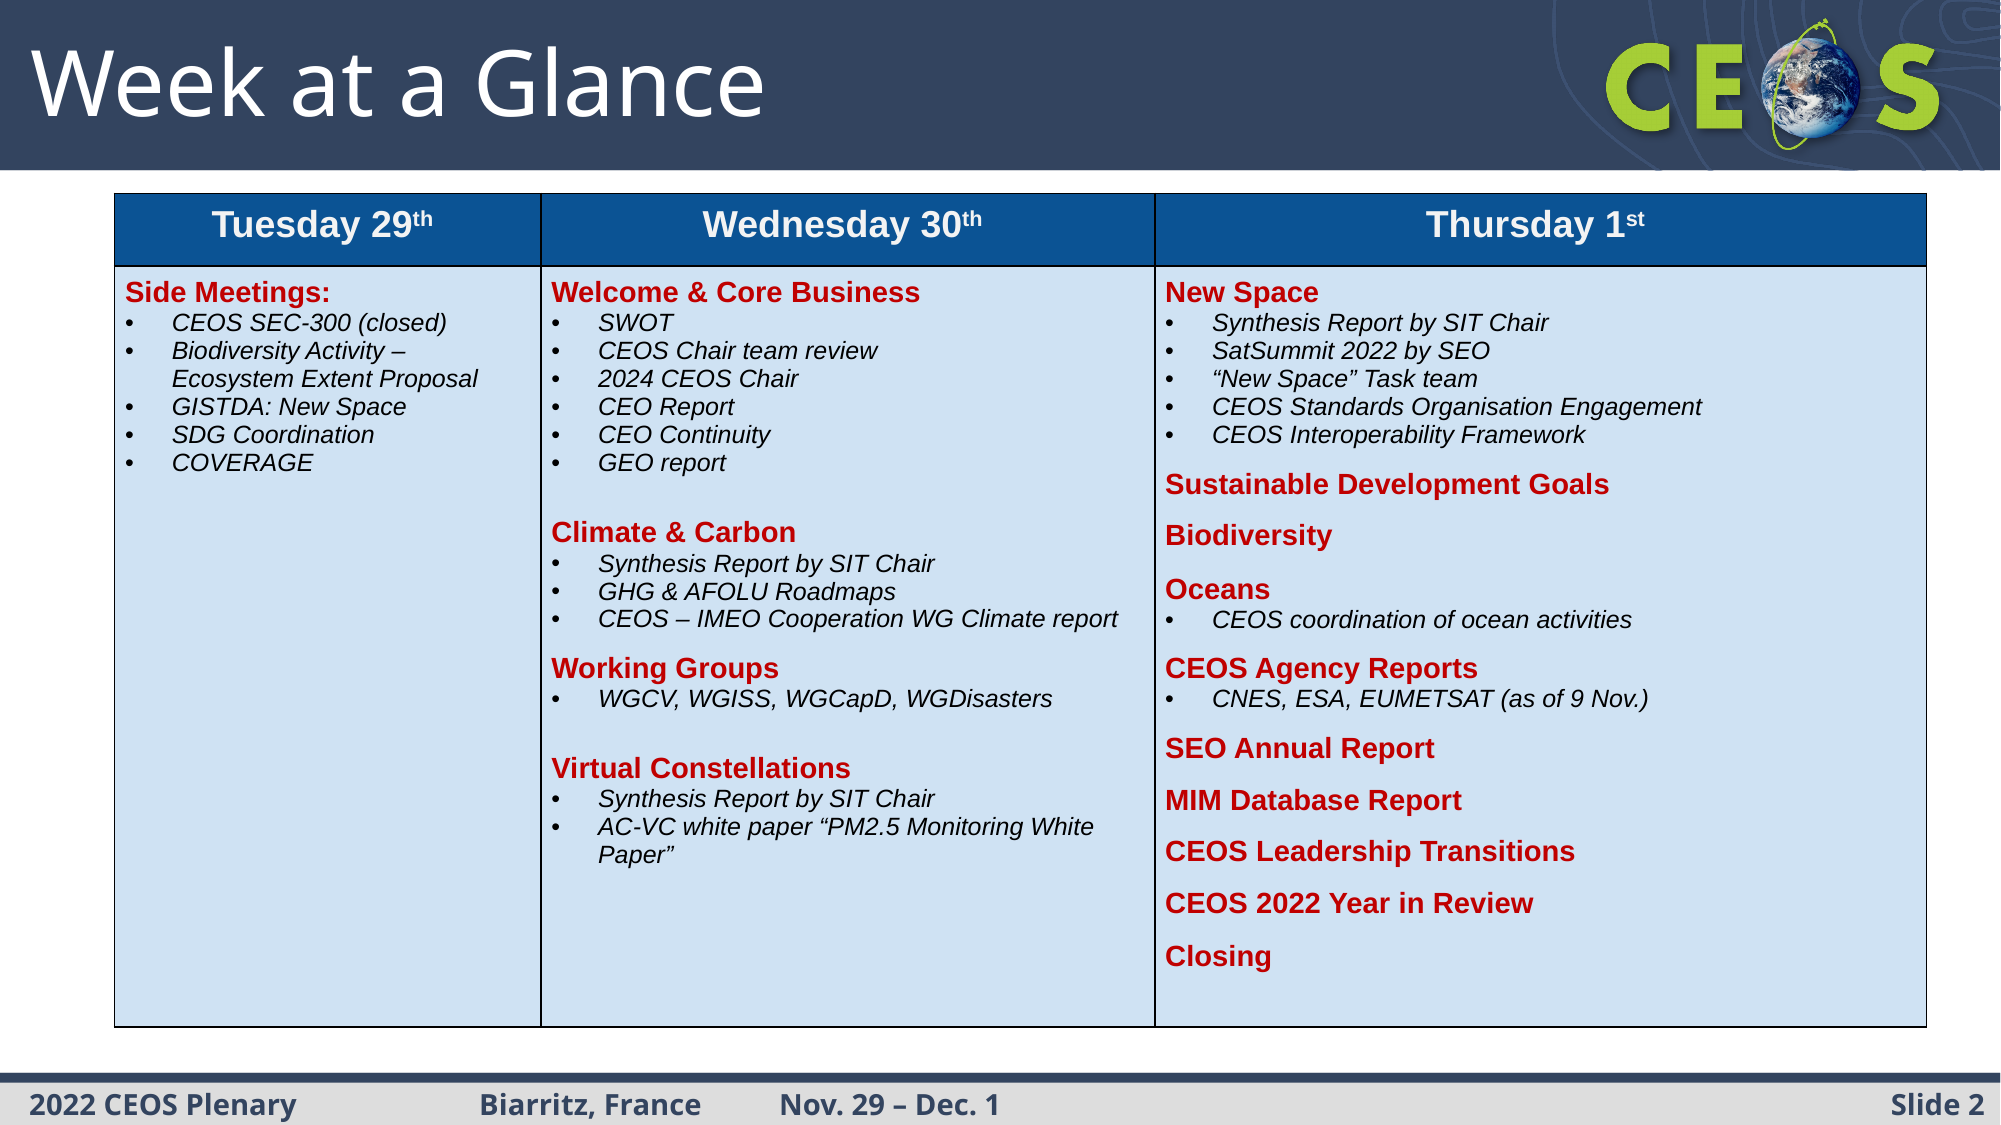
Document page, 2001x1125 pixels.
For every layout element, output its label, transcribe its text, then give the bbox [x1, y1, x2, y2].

table_header Tuesday 29th [115, 194, 540, 265]
picture [1606, 18, 1939, 150]
text_box Week at a Glance [15, 16, 1438, 142]
table_header Wednesday 30th [542, 194, 1154, 265]
table_cell Side Meetings: CEOS SEC-300 (closed) Biodiversity Activity – Ecosystem Extent Proposal GISTDA: New Space SDG Coordination COVERAGE [115, 267, 540, 1026]
table_cell Welcome & Core Business SWOT CEOS Chair team review 2024 CEOS Chair CEO Report CEO Continuity GEO report Climate & Carbon Synthesis Report by SIT Chair GHG & AFOLU Roadmaps CEOS – IMEO Cooperation WG Climate report Working Groups WGCV, WGISS, WGCapD, WGDisasters Virtual Constellations Synthesis Report by SIT Chair AC-VC white paper “PM2.5 Monitoring White Paper” [542, 267, 1154, 1026]
table_cell New Space Synthesis Report by SIT Chair SatSummit 2022 by SEO “New Space” Task team CEOS Standards Organisation Engagement CEOS Interoperability Framework Sustainable Development Goals Biodiversity Oceans CEOS coordination of ocean activities CEOS Agency Reports CNES, ESA, EUMETSAT (as of 9 Nov.) SEO Annual Report MIM Database Report CEOS Leadership Transitions CEOS 2022 Year in Review Closing [1156, 267, 1926, 1026]
table_header Thursday 1st [1156, 194, 1926, 265]
